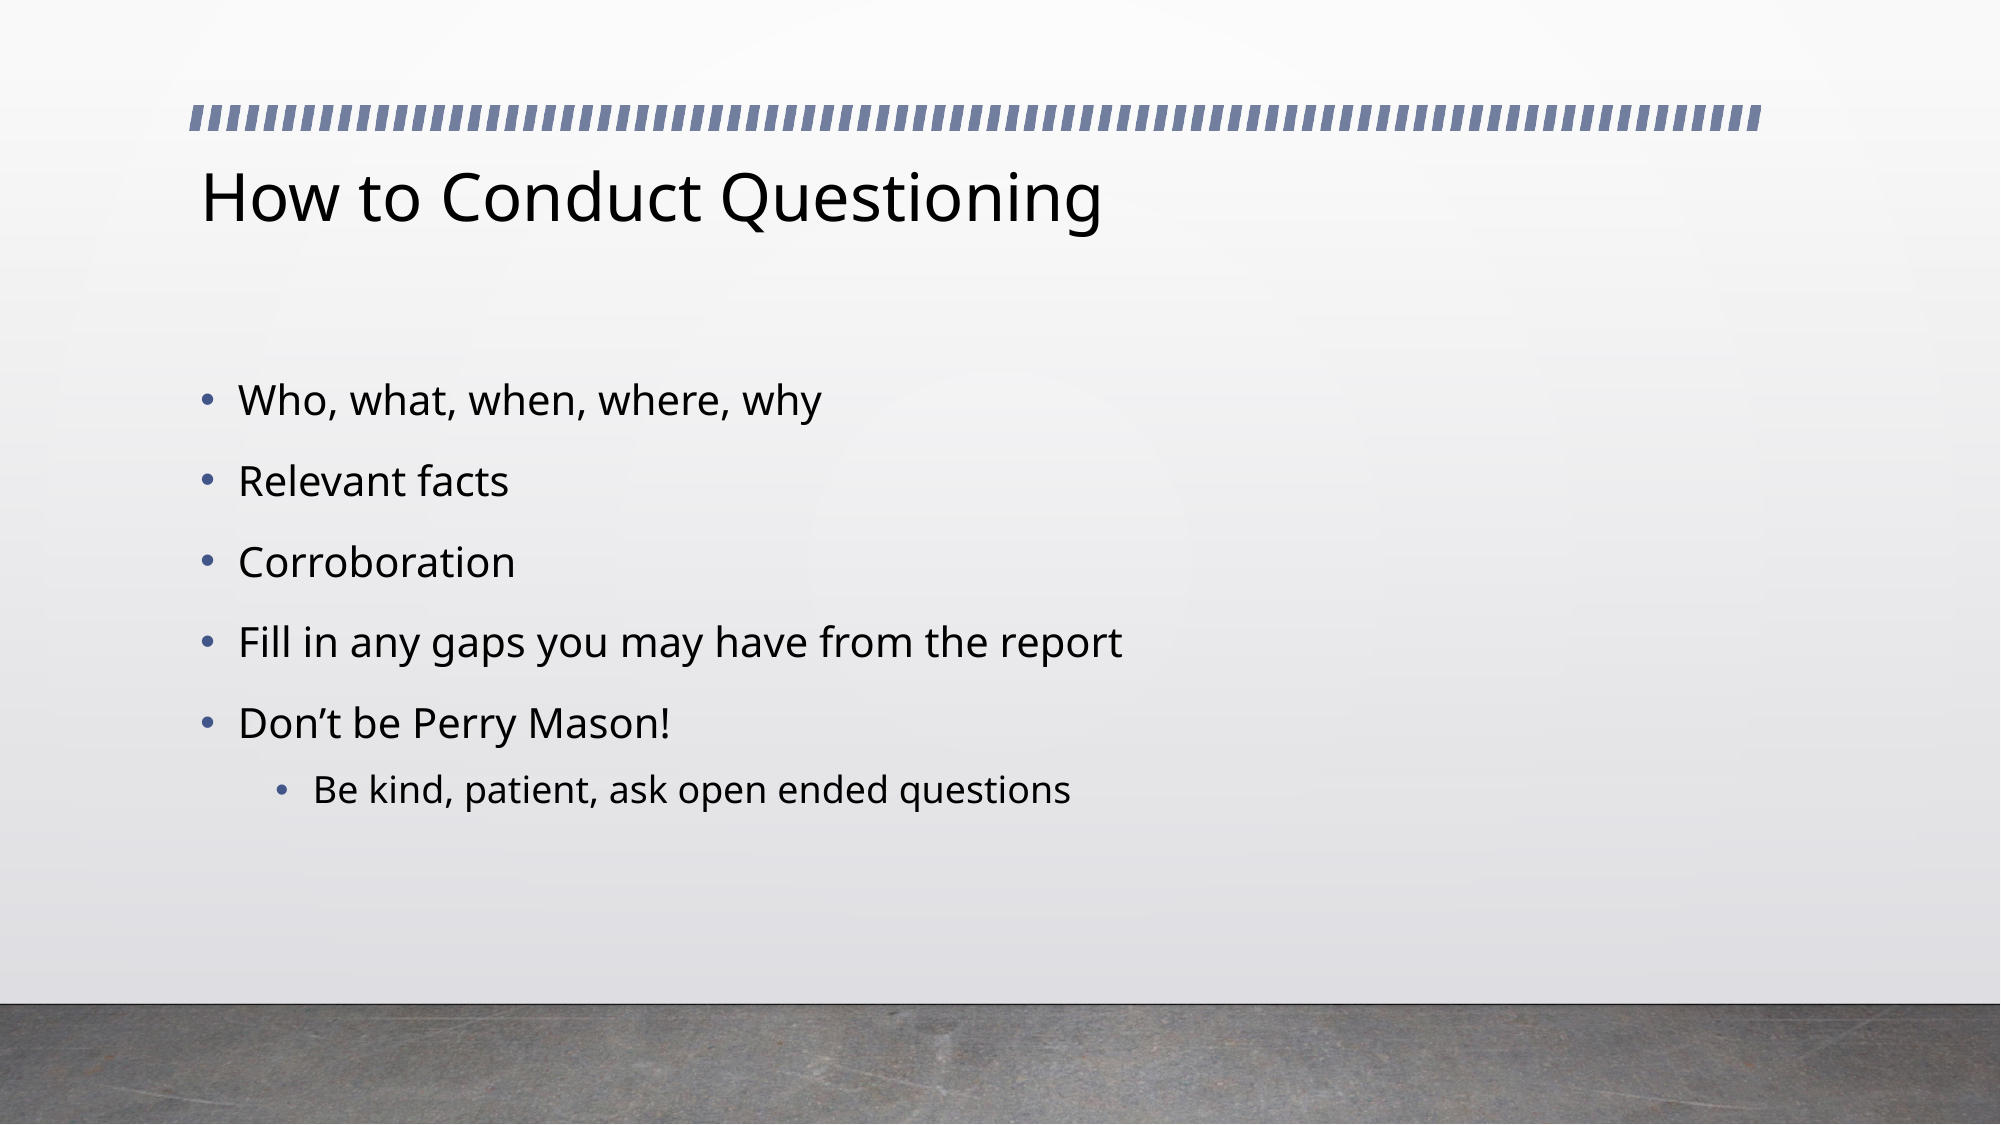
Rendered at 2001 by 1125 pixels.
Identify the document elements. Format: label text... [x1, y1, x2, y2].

picture [0, 1004, 2000, 1124]
list Who, what, when, where, why Relevant facts Corroboration Fill in any gaps you may have from the report Don’t be Perry Mason! Be kind, patient, ask open ended questions [185, 356, 1761, 897]
title How to Conduct Questioning [185, 156, 1761, 329]
